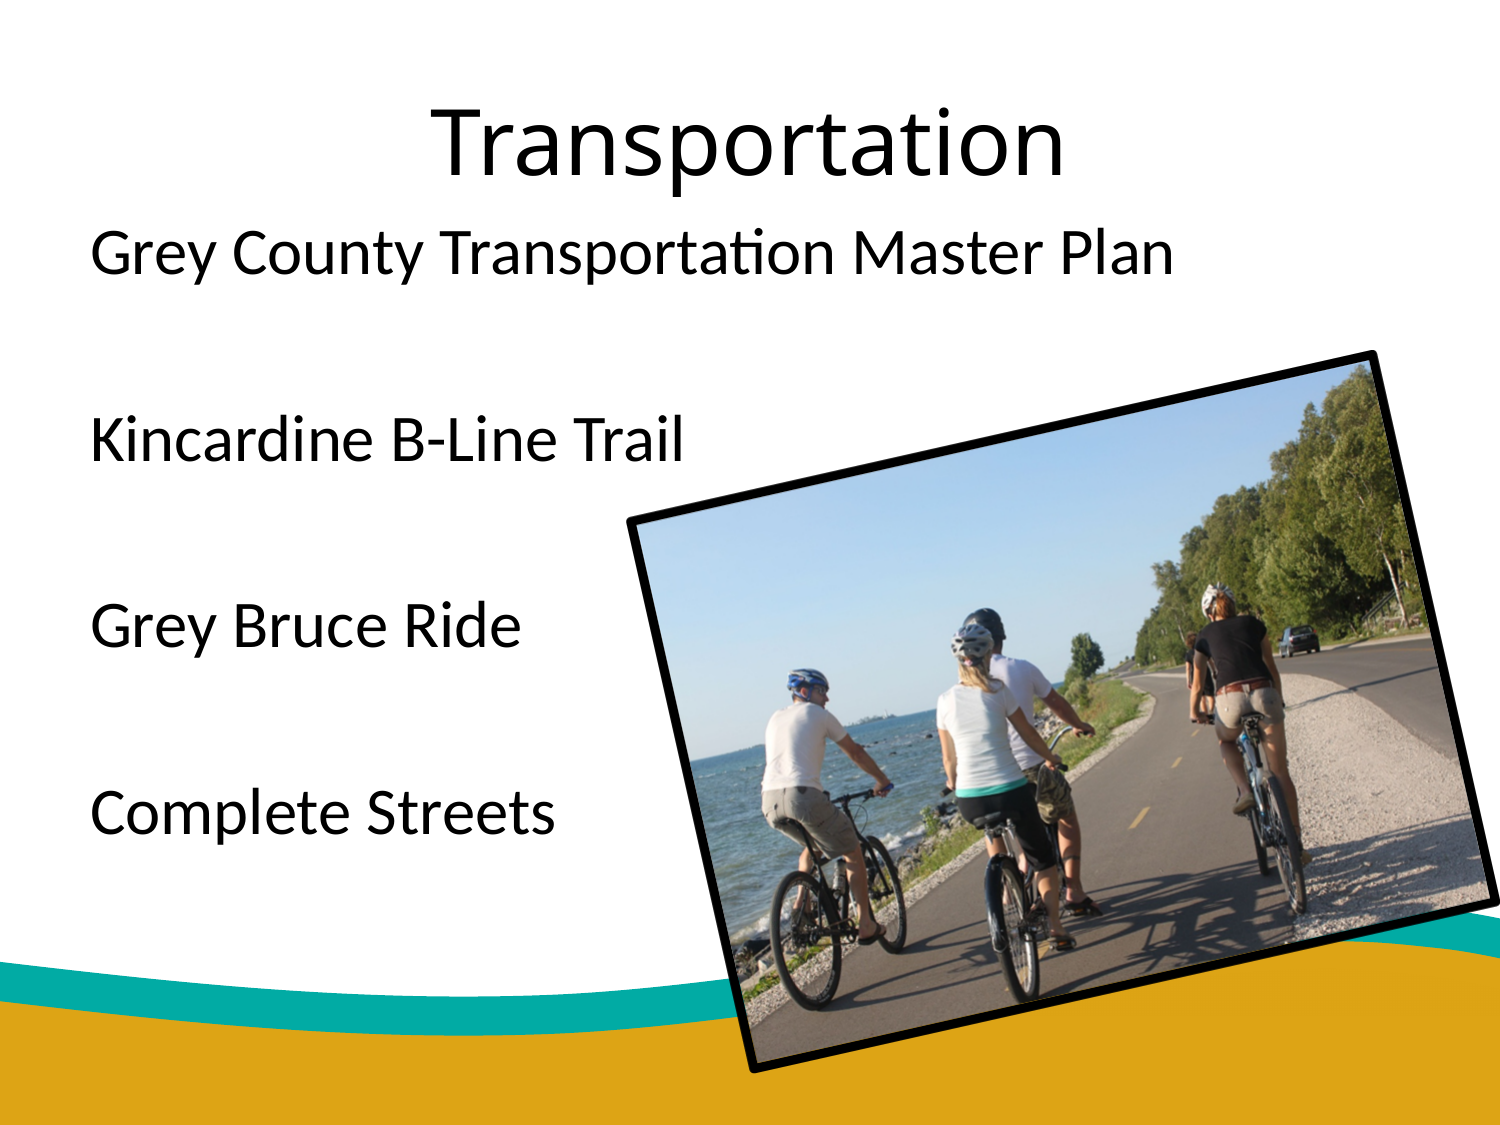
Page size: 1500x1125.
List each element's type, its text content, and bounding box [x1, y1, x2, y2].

list Grey County Transportation Master Plan Kincardine B-Line Trail Grey Bruce Ride Complete Streets [75, 200, 1425, 1005]
picture [626, 349, 1500, 1075]
title Transportation [75, 45, 1425, 200]
